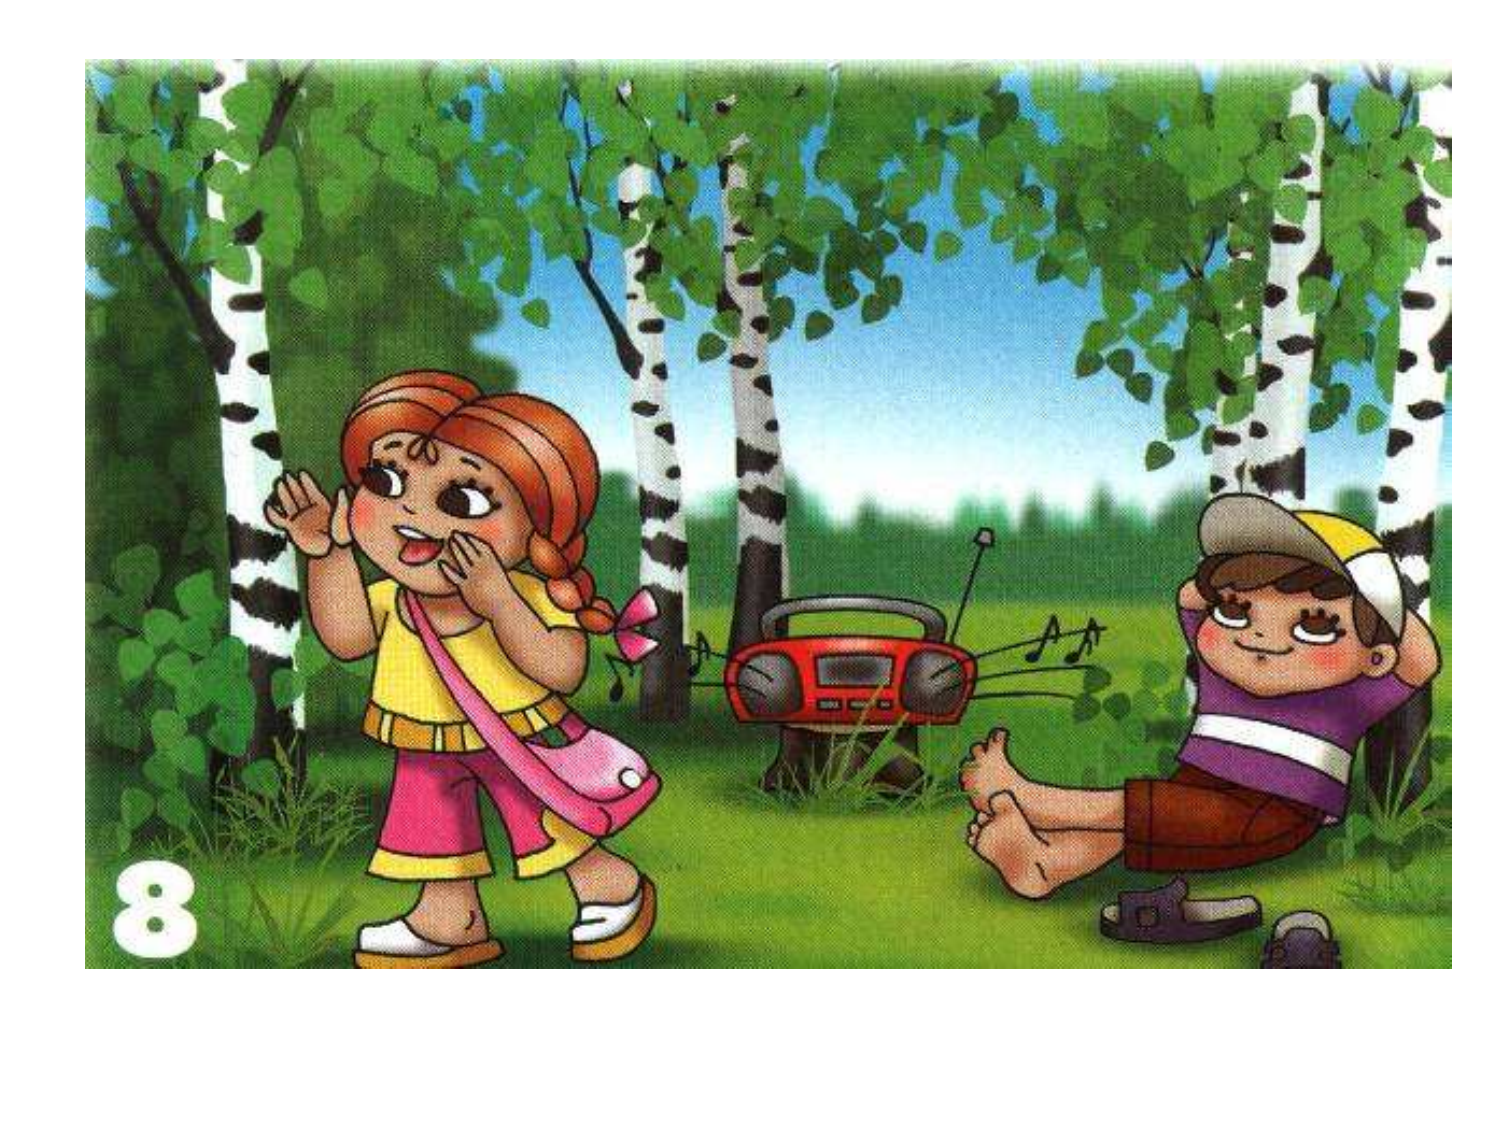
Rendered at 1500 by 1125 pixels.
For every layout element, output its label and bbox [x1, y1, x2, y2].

picture [85, 59, 1452, 970]
